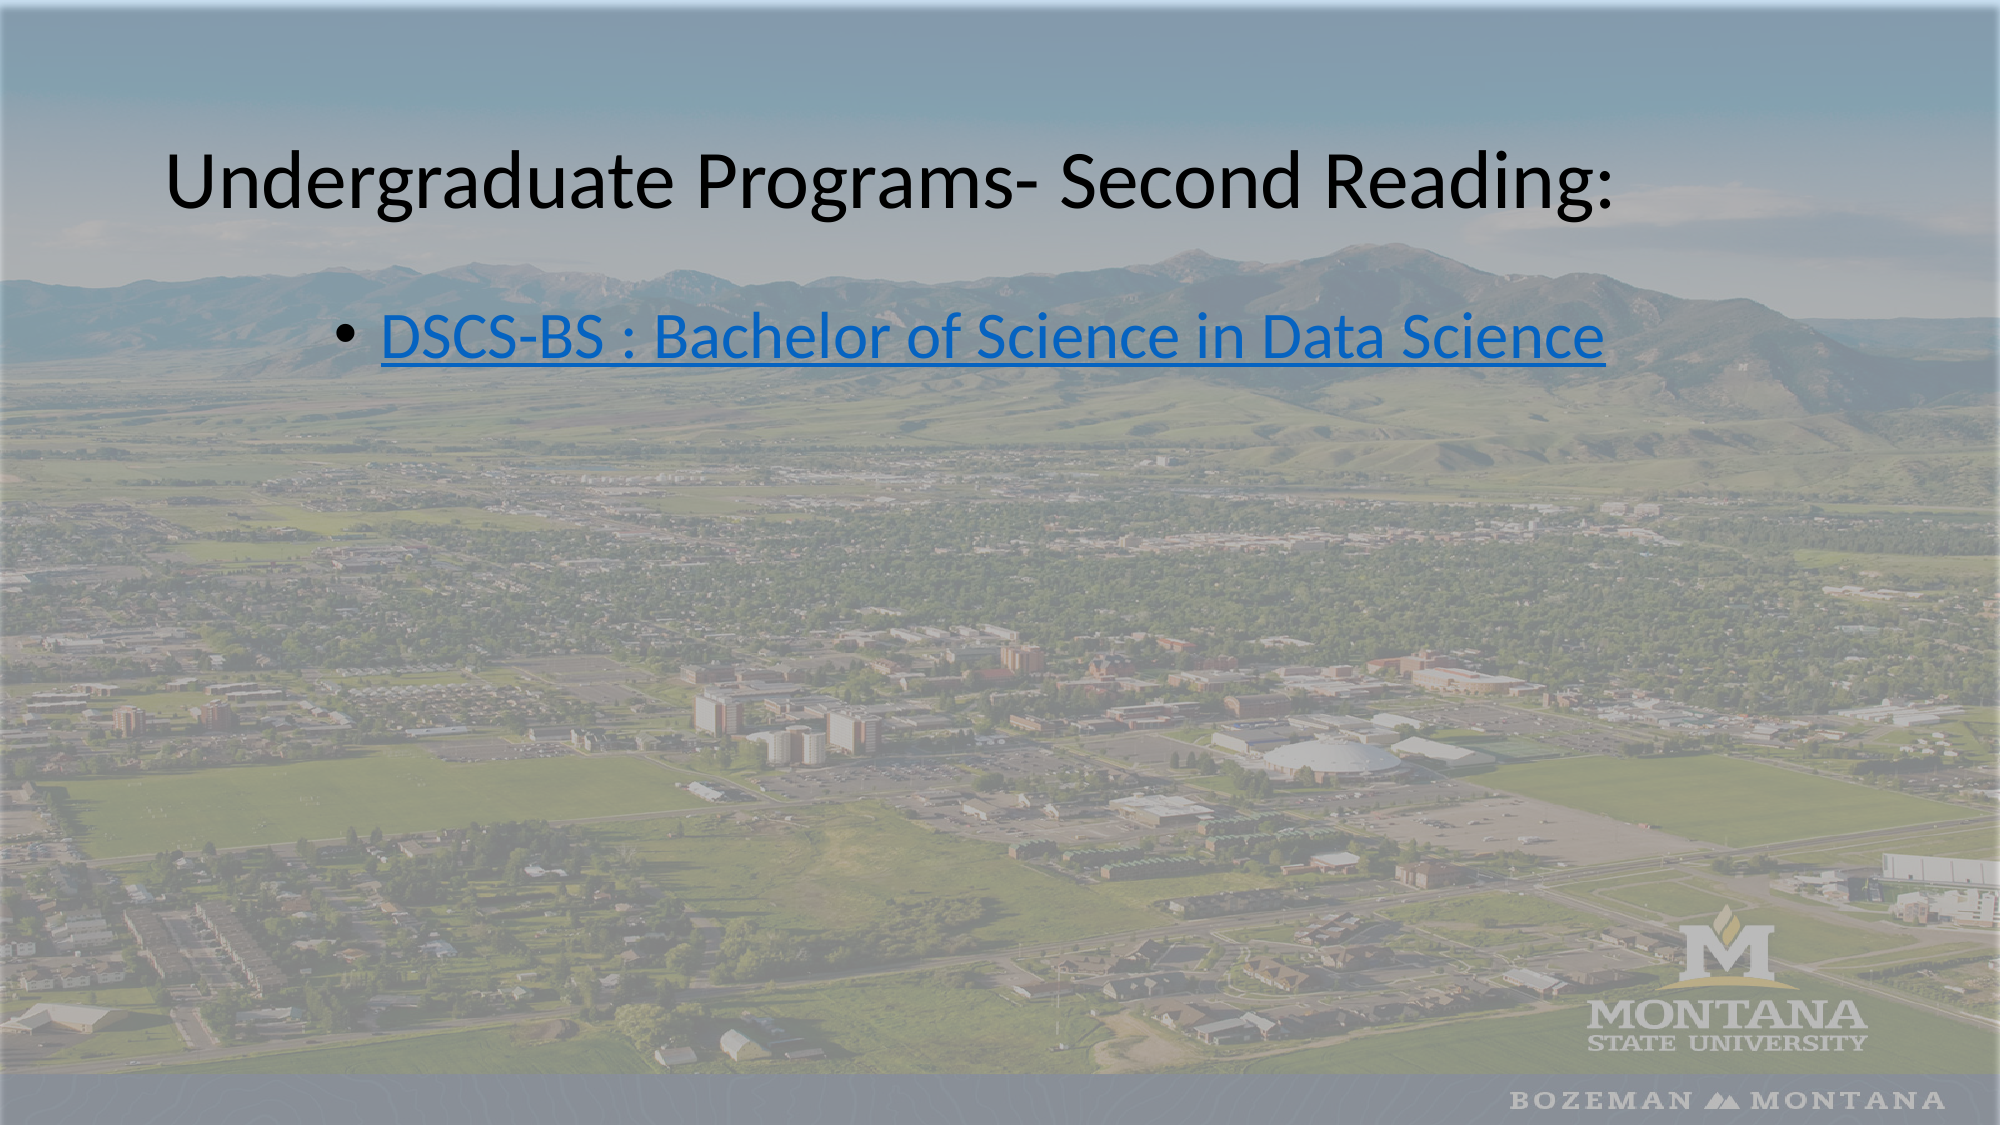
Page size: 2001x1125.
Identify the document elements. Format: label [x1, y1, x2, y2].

list [0, 0, 2000, 1125]
